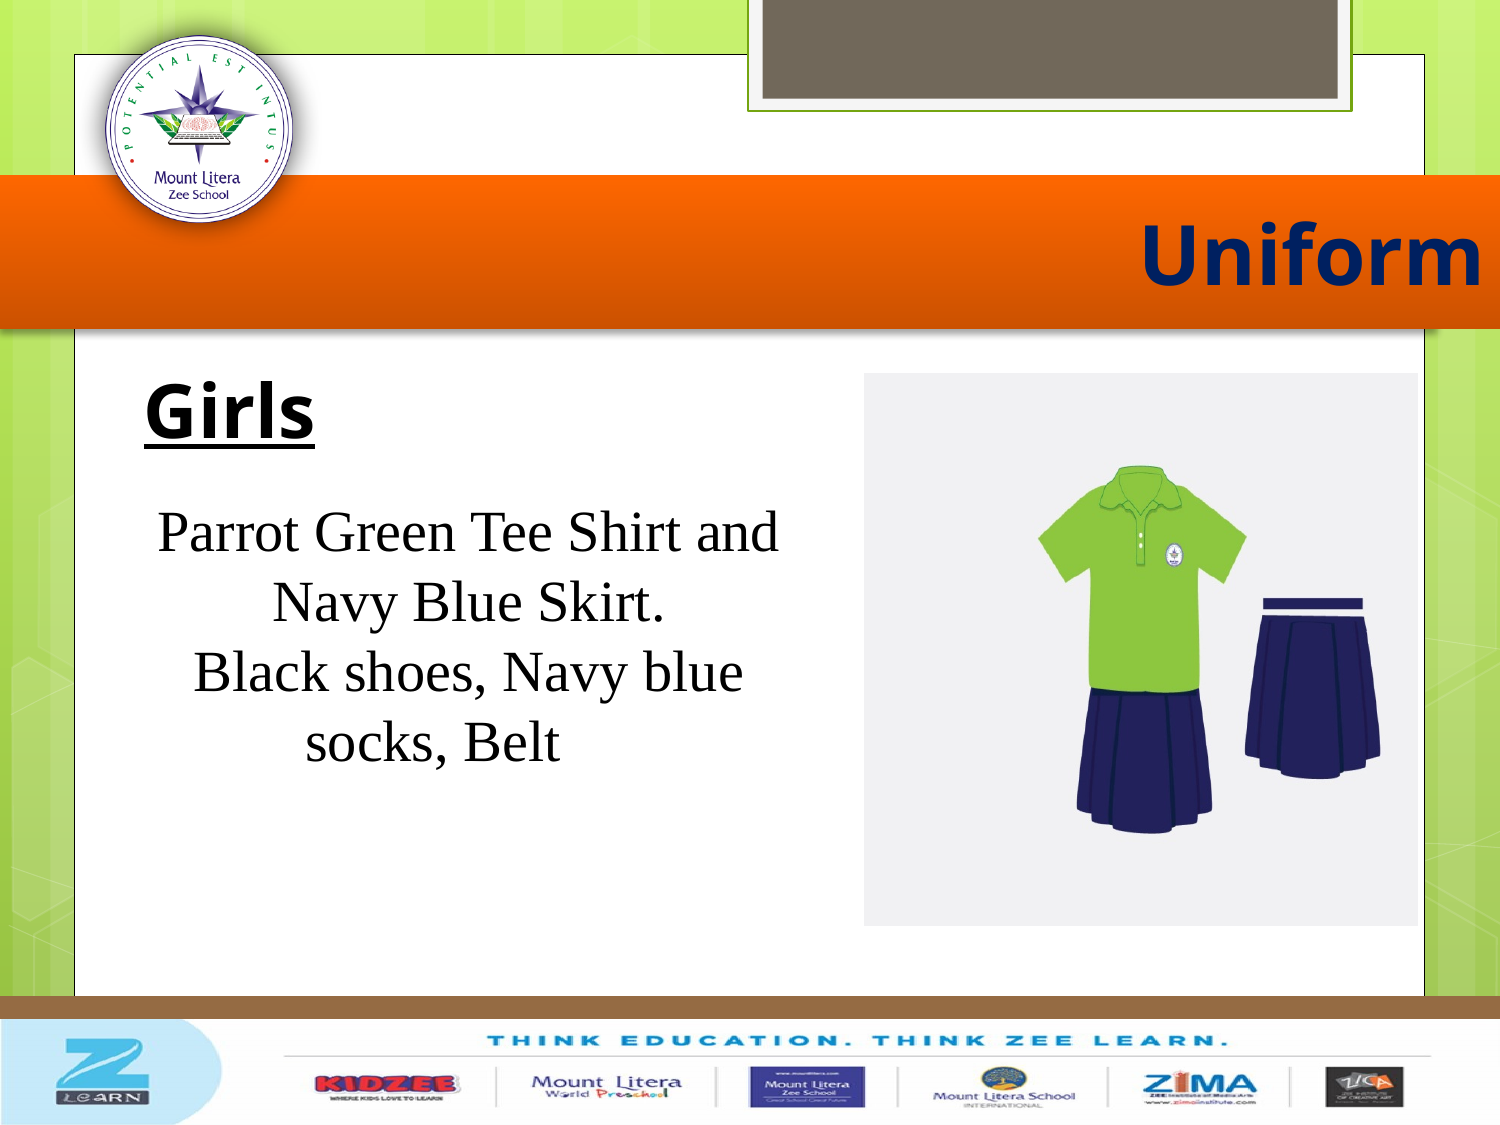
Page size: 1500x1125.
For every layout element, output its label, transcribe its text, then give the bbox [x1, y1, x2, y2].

text_box [0, 994, 1500, 1019]
text_box Girls [129, 355, 331, 461]
picture [0, 1019, 1500, 1125]
text_box Parrot Green Tee Shirt and Navy Blue Skirt. Black shoes, Navy blue socks, Belt [105, 486, 833, 871]
text_box Uniform [0, 175, 1500, 329]
picture [105, 34, 294, 223]
picture [864, 373, 1419, 926]
